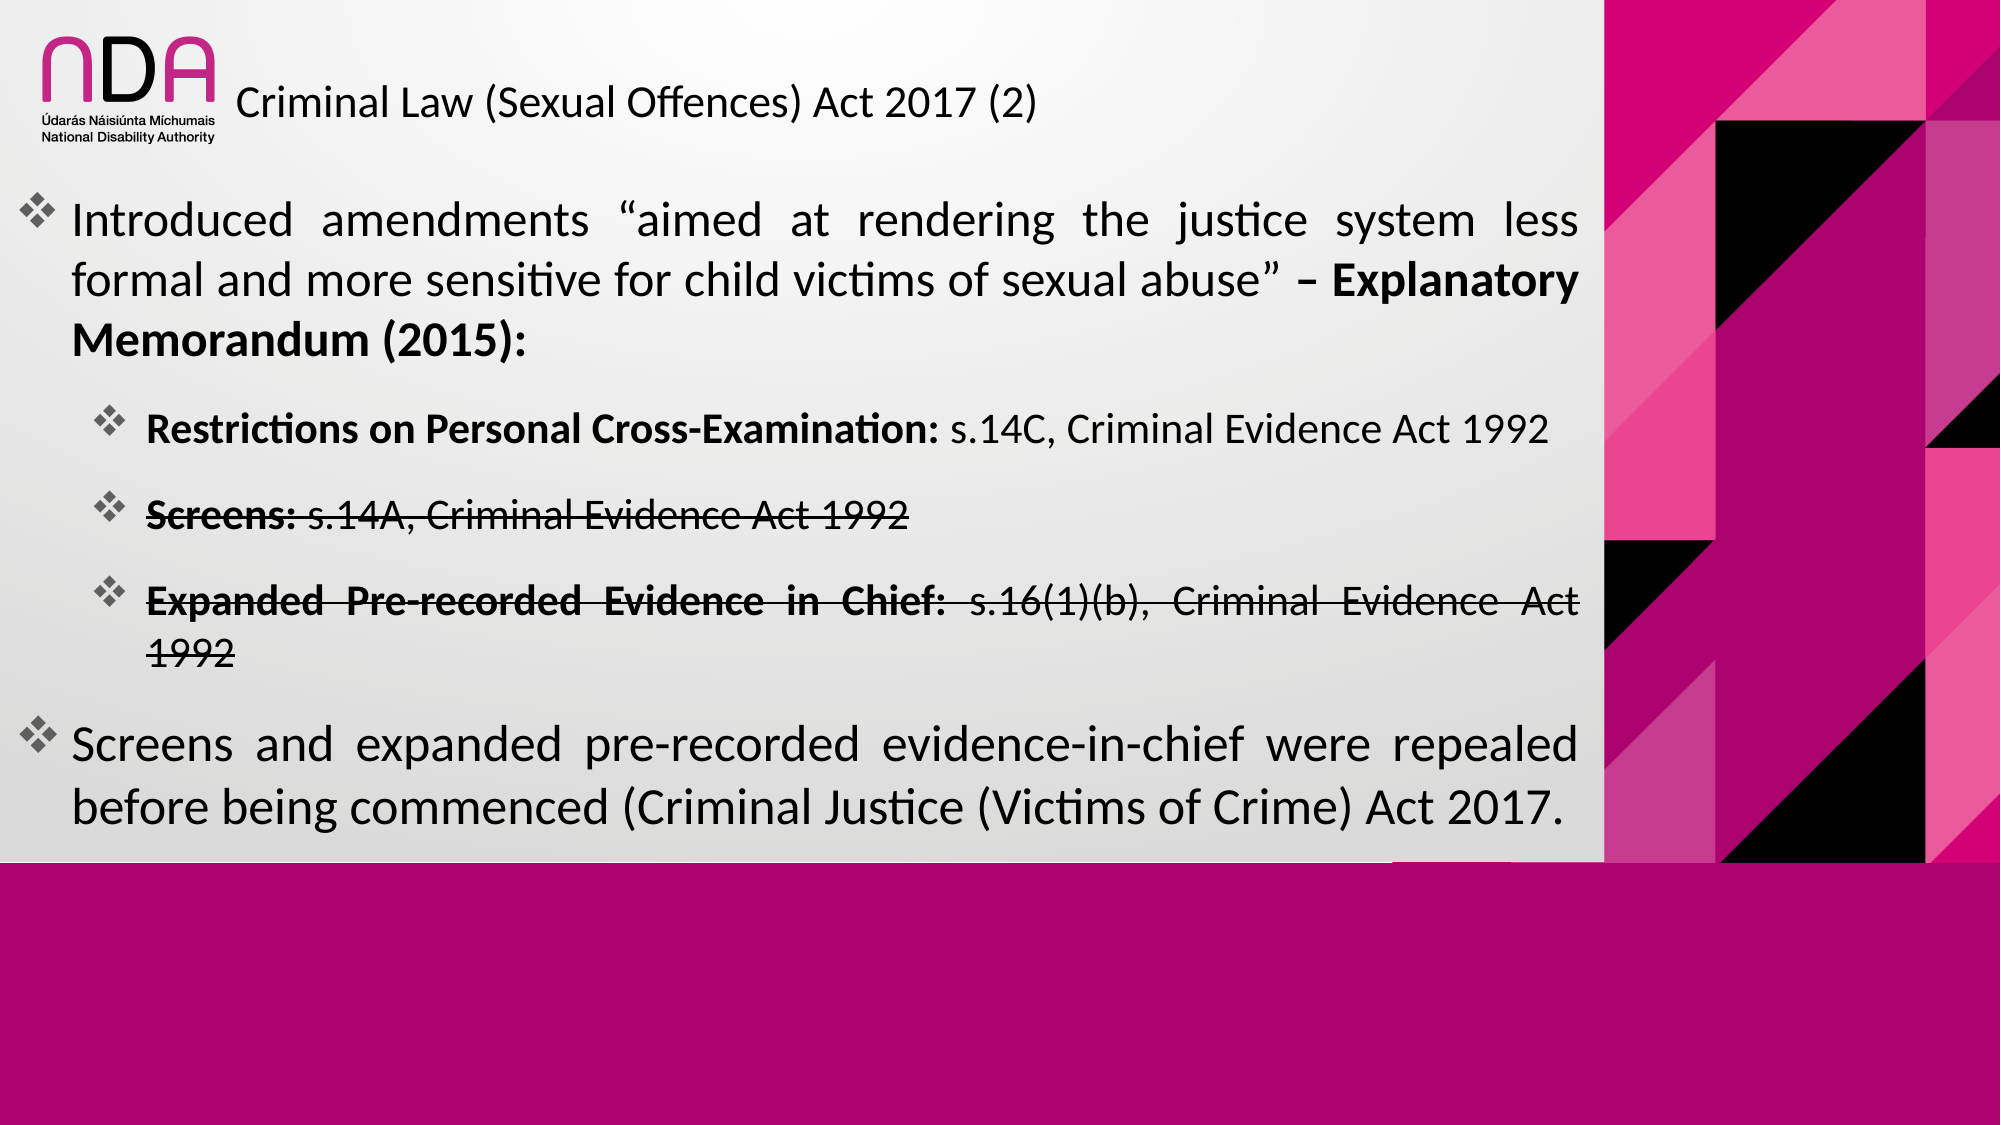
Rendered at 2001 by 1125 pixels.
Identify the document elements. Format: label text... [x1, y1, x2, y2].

text_box Introduced amendments “aimed at rendering the justice system less formal and more sensitive for child victims of sexual abuse” – Explanatory Memorandum (2015): Restrictions on Personal Cross-Examination: s.14C, Criminal Evidence Act 1992 Screens: s.14A, Criminal Evidence Act 1992 Expanded Pre-recorded Evidence in Chief: s.16(1)(b), Criminal Evidence Act 1992 Screens and expanded pre-recorded evidence-in-chief were repealed before being commenced (Criminal Justice (Victims of Crime) Act 2017. [0, 178, 1595, 871]
picture [0, 0, 2000, 1125]
title Criminal Law (Sexual Offences) Act 2017 (2) [220, 69, 1682, 197]
